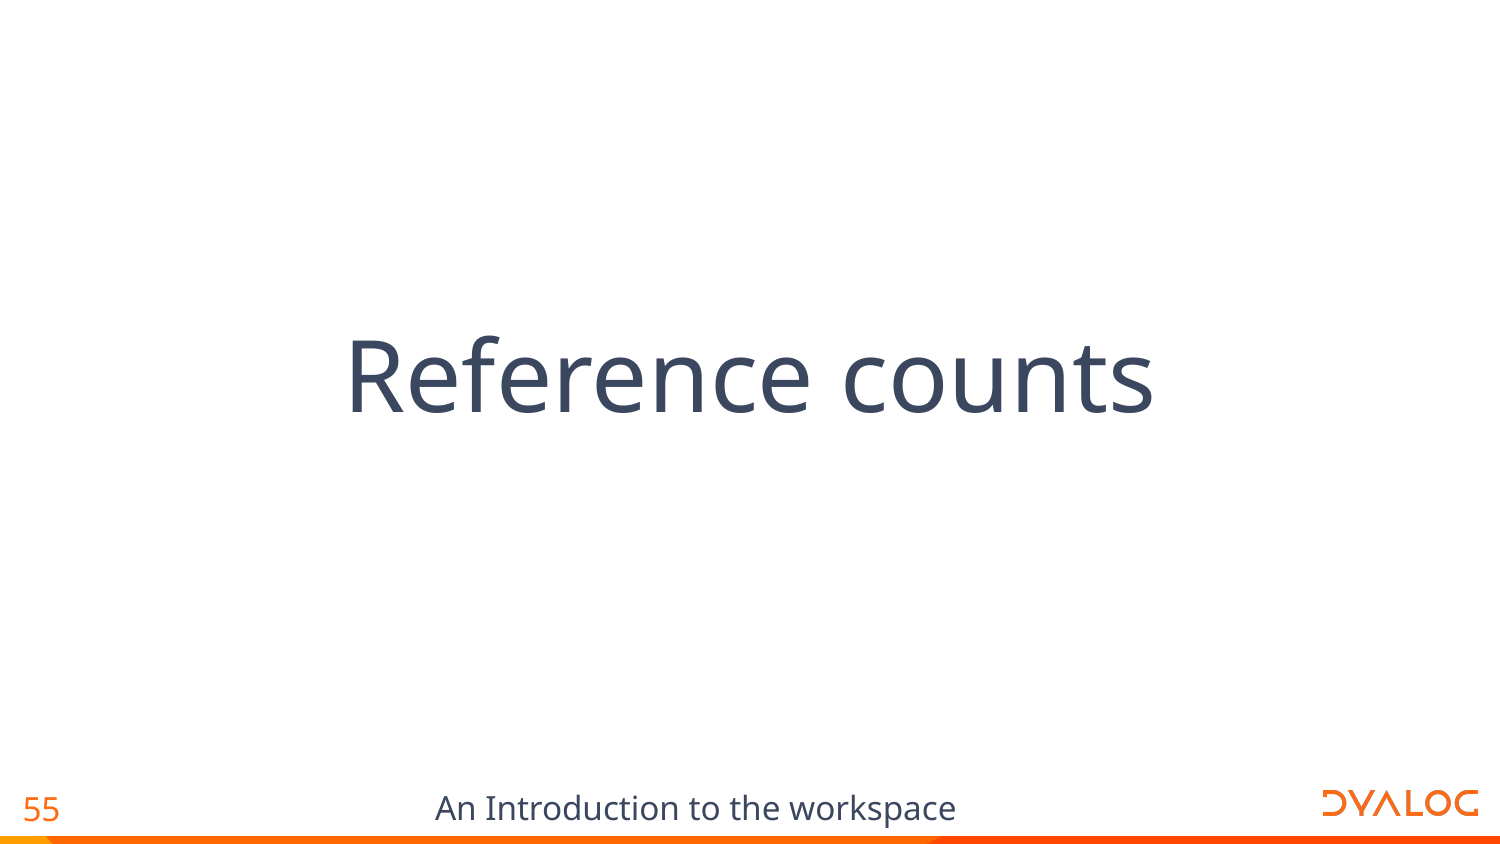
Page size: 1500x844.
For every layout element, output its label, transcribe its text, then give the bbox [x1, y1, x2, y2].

picture [0, 836, 1500, 844]
picture [1323, 790, 1478, 816]
text_box Reference counts [0, 304, 1500, 440]
